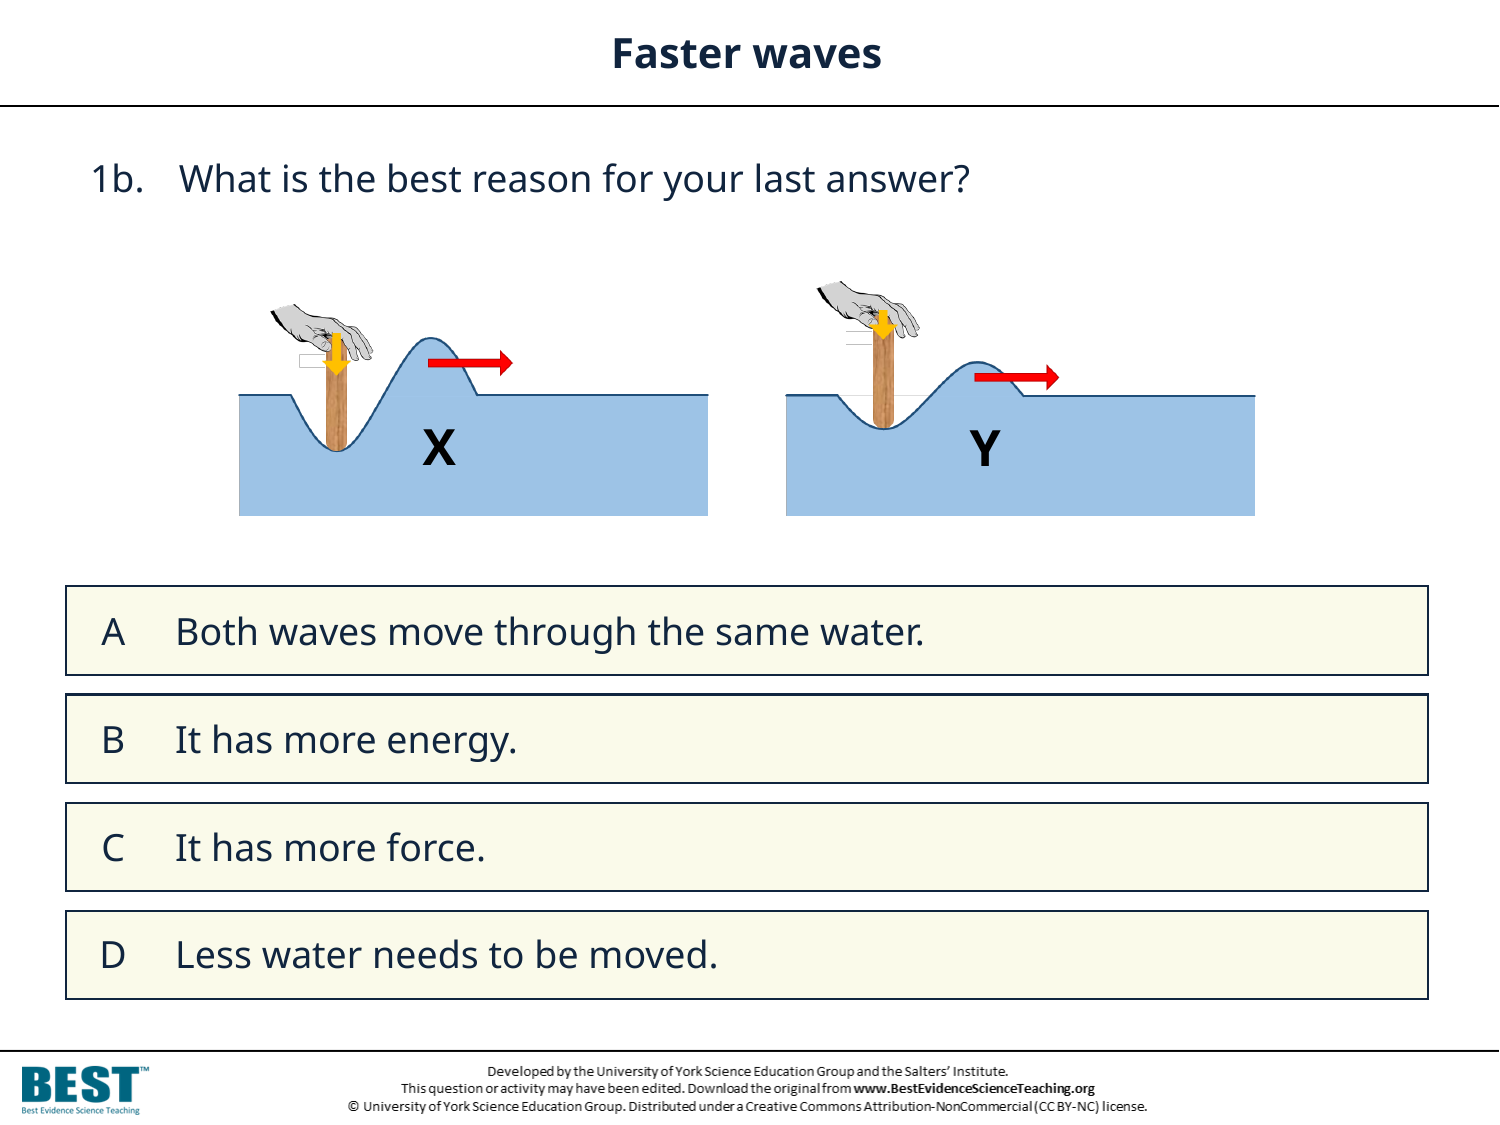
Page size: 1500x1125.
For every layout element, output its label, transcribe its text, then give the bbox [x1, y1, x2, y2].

text_box Faster waves [23, 4, 1471, 99]
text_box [238, 281, 1256, 516]
picture [0, 105, 1500, 1125]
